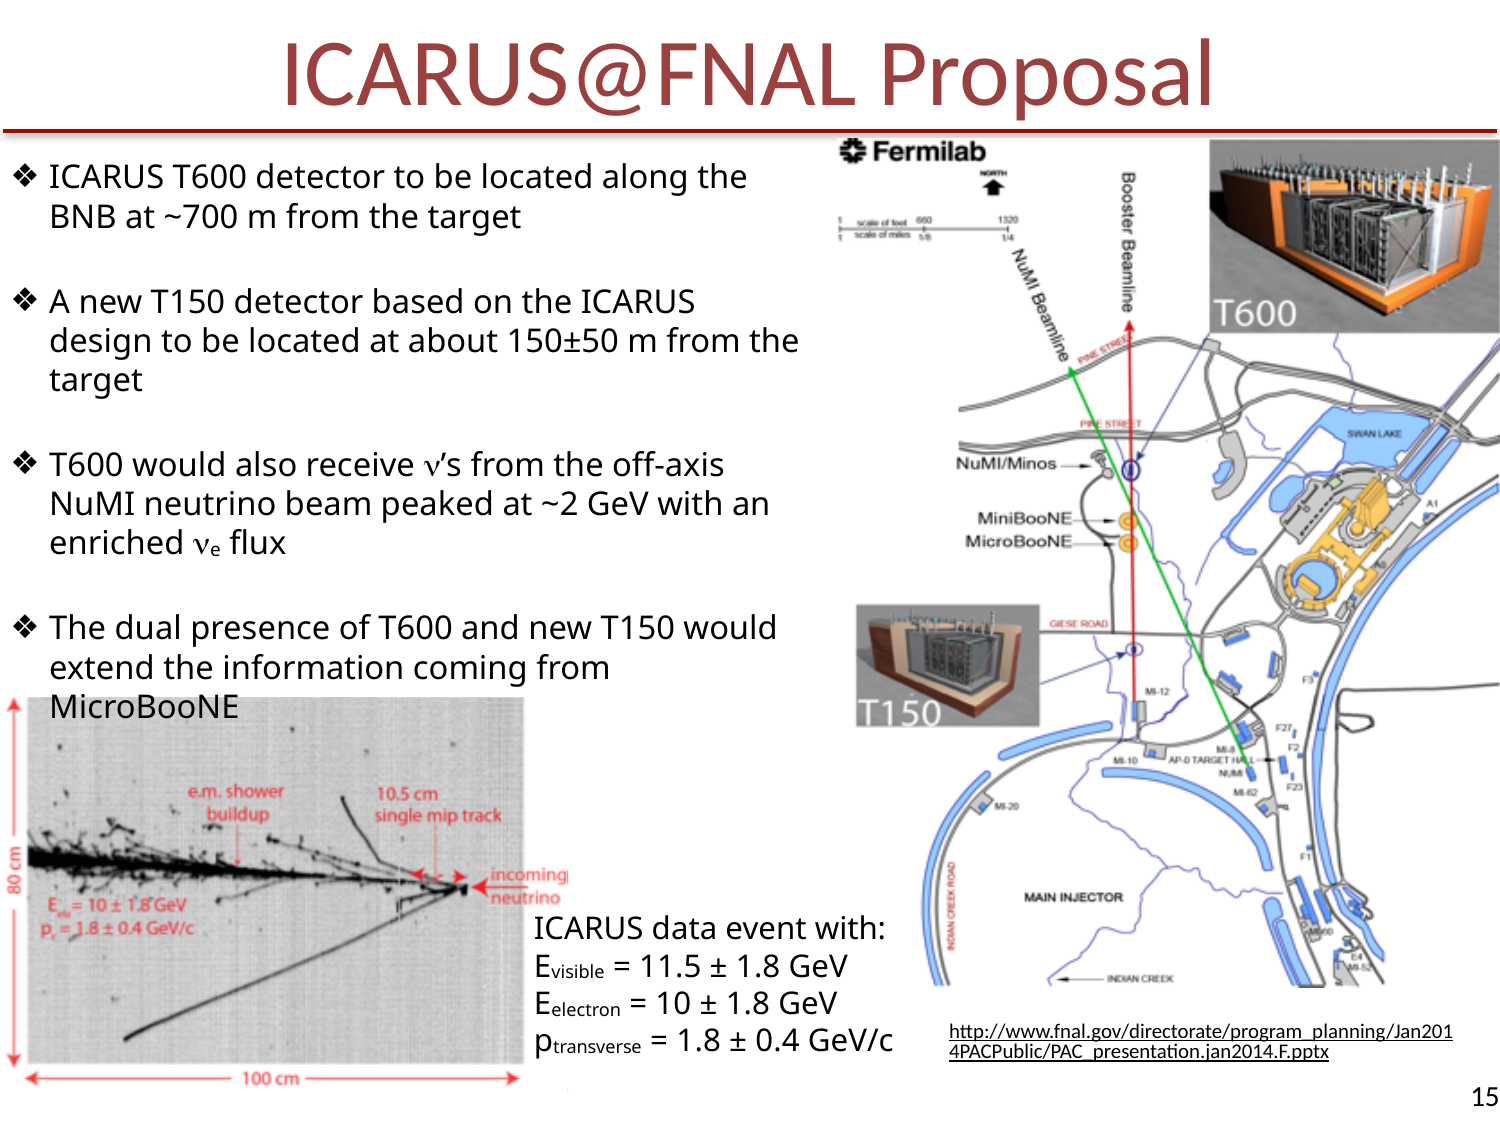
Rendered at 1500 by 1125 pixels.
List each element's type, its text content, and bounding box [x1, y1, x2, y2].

list ICARUS T600 detector to be located along the BNB at ~700 m from the target A new T150 detector based on the ICARUS design to be located at about 150±50 m from the target T600 would also receive ν’s from the off-axis NuMI neutrino beam peaked at ~2 GeV with an enriched νe flux The dual presence of T600 and new T150 would extend the information coming from MicroBooNE [9, 155, 803, 706]
slide_number 15 [1149, 1064, 1500, 1125]
picture [836, 138, 1500, 988]
text_box ICARUS data event with: Evisible = 11.5 ± 1.8 GeV Eelectron = 10 ± 1.8 GeV ptransverse = 1.8 ± 0.4 GeV/c [574, 908, 1008, 1059]
picture [4, 696, 570, 1092]
text_box http://www.fnal.gov/directorate/program_planning/Jan2014PACPublic/PAC_presentation.jan2014.F.pptx [941, 1009, 1461, 1075]
title ICARUS@FNAL Proposal [11, 0, 1488, 135]
